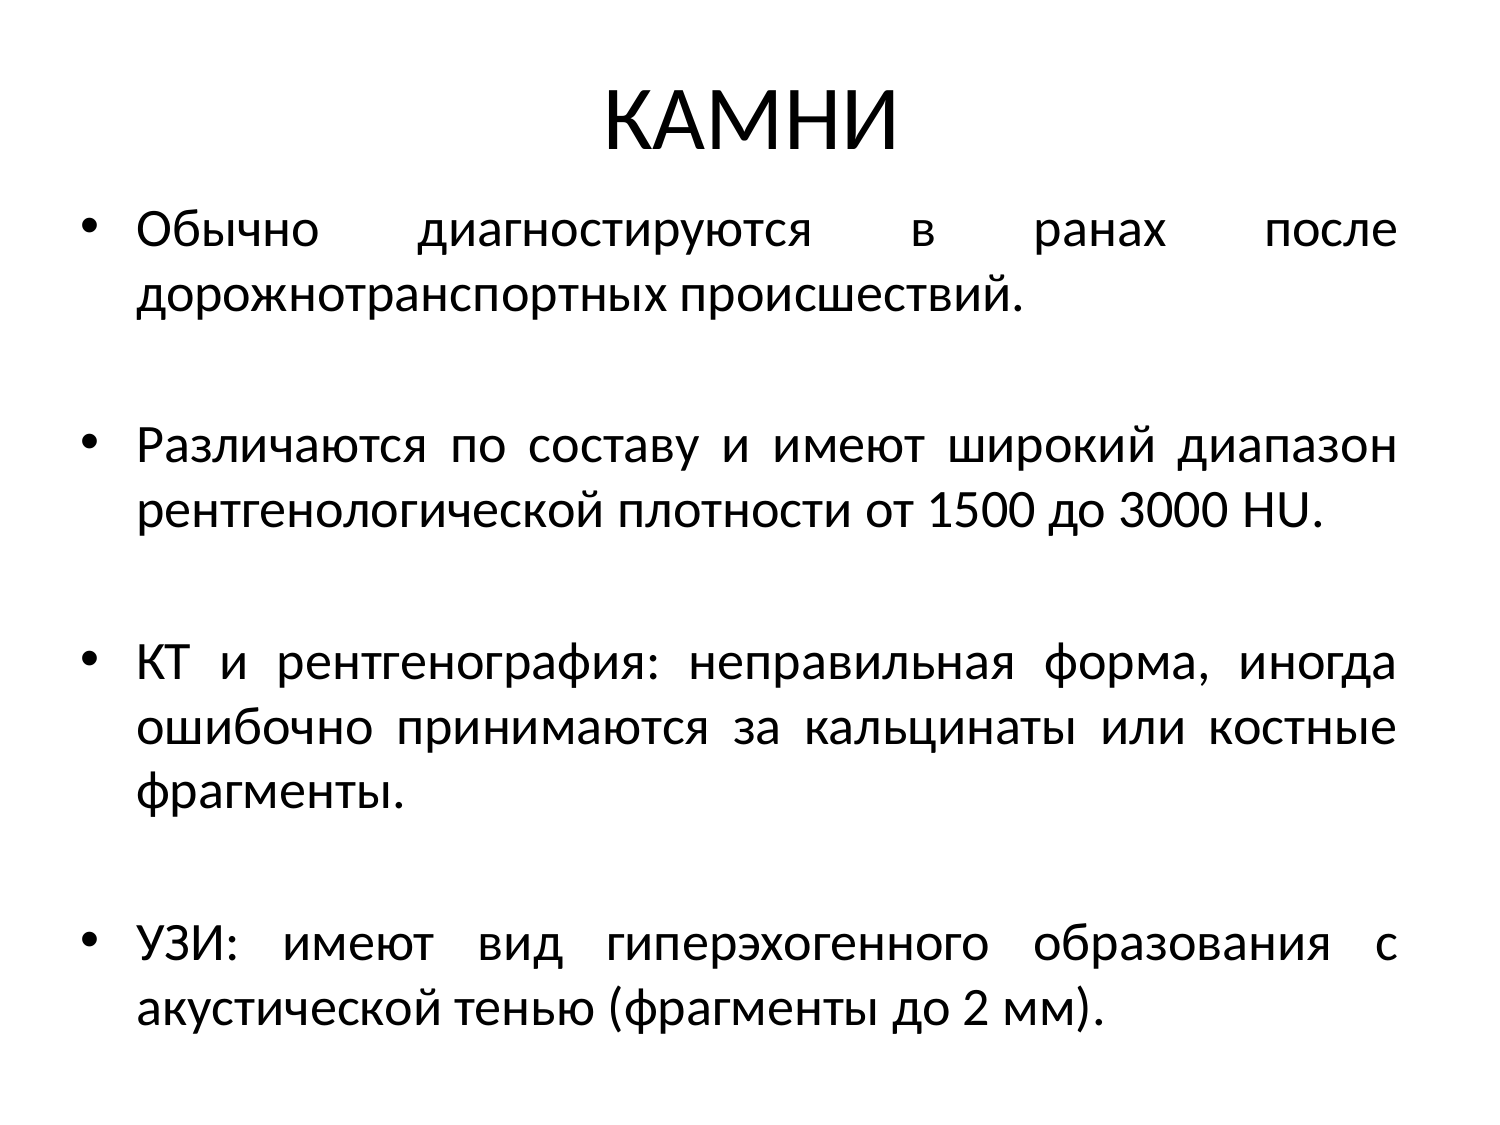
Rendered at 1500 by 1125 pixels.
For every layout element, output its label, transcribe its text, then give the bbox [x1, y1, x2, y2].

title КАМНИ [76, 19, 1427, 207]
list Обычно диагностируются в ранах после дорожнотранспортных происшествий. Различаются по составу и имеют широкий диапазон рентгенологической плотности от 1500 до 3000 HU. КТ и рентгенография: неправильная форма, иногда ошибочно принимаются за кальцинаты или костные фрагменты. УЗИ: имеют вид гиперэхогенного образования с акустической тенью (фрагменты до 2 мм). [64, 184, 1415, 927]
